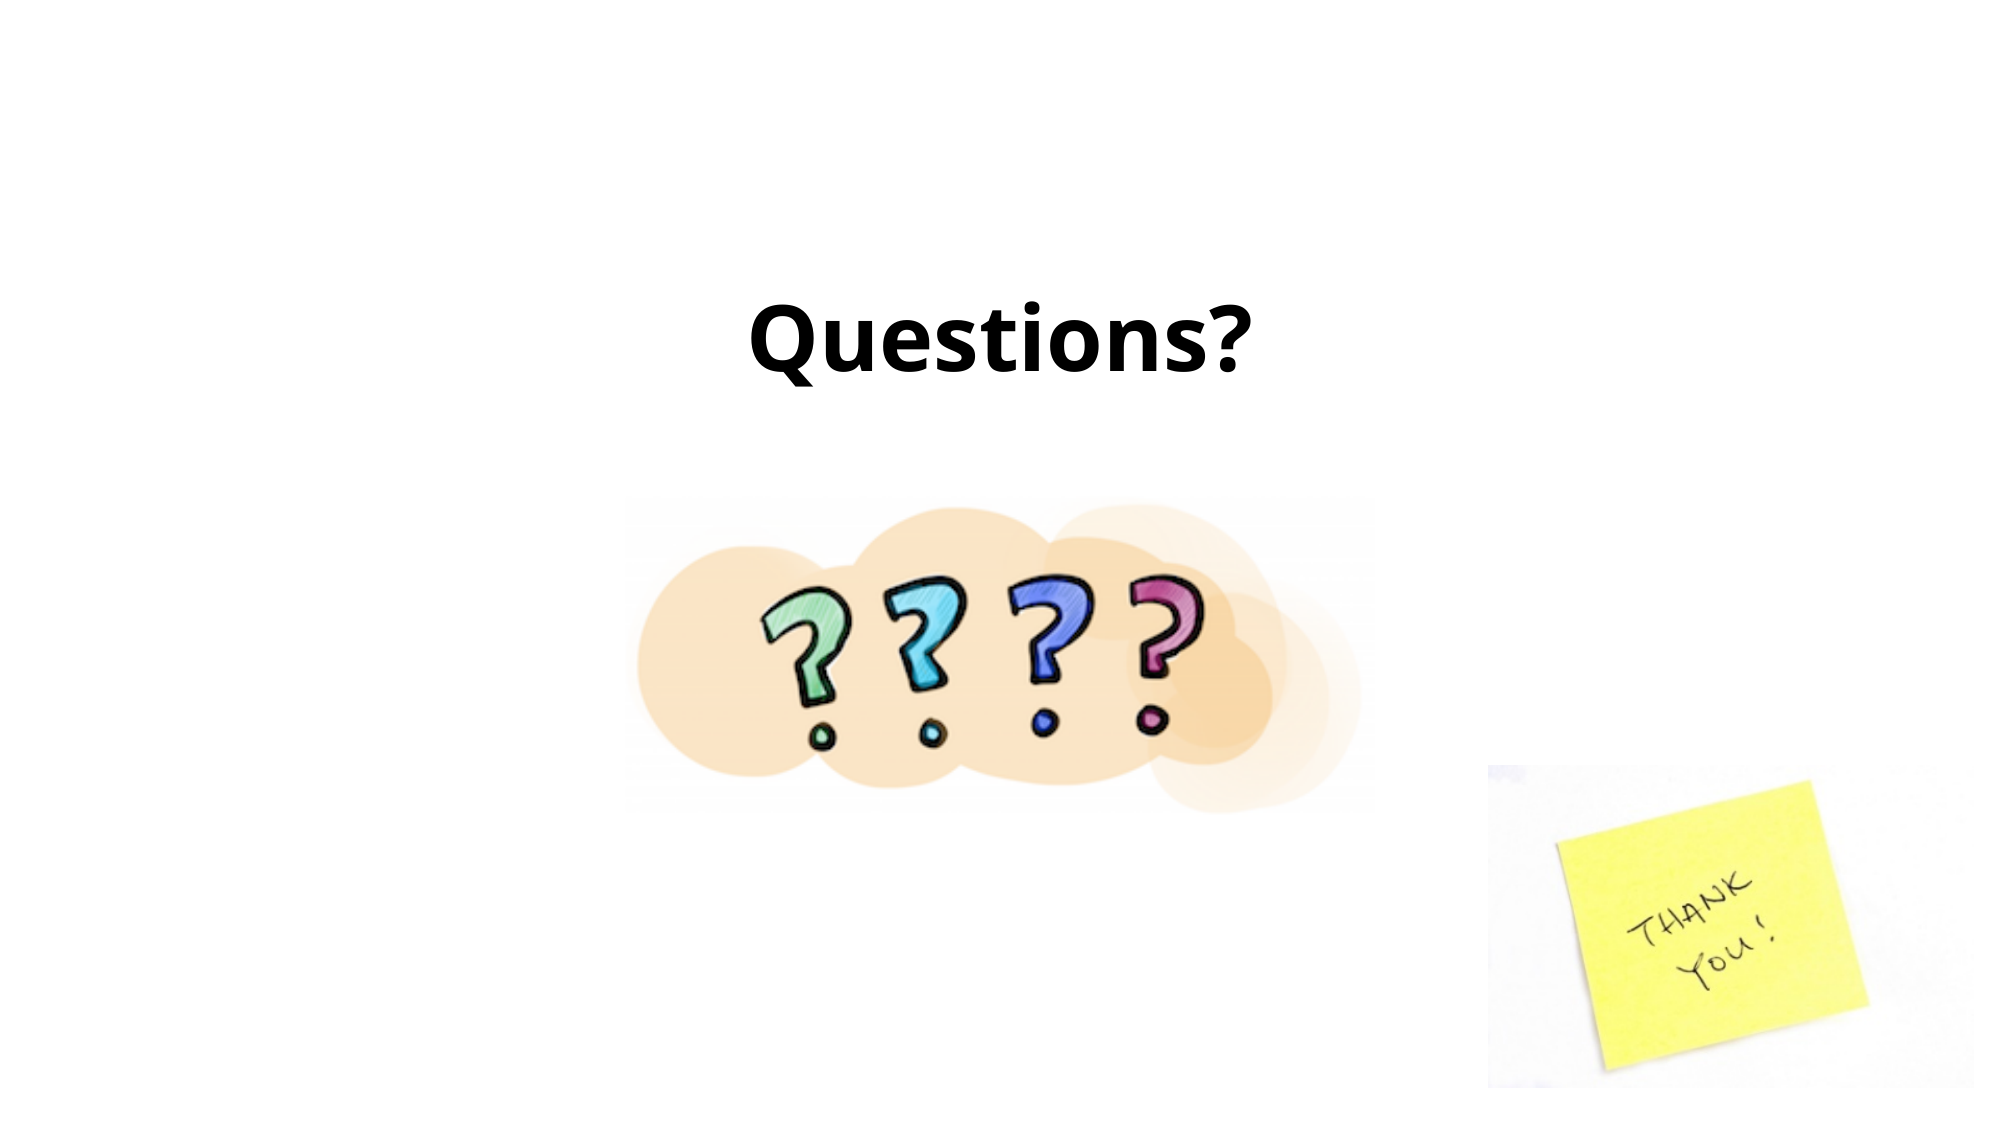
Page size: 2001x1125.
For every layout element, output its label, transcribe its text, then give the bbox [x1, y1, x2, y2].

title Questions? [137, 233, 1863, 451]
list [624, 495, 1375, 817]
picture [1488, 765, 1974, 1088]
